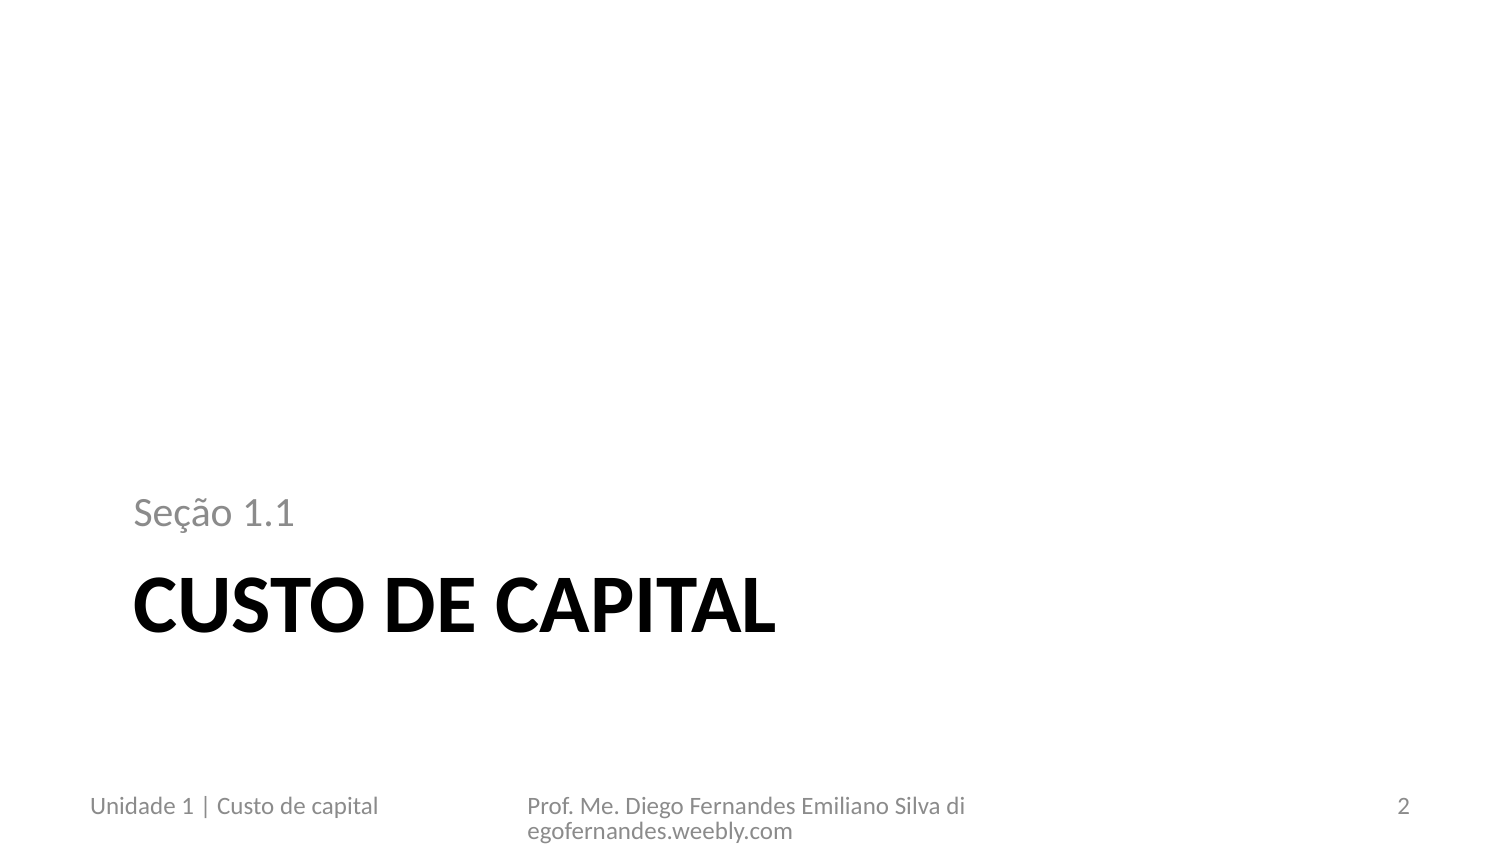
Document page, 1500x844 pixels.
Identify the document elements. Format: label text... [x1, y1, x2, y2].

footer Prof. Me. Diego Fernandes Emiliano Silva diegofernandes.weebly.com [512, 782, 988, 827]
title Custo de capital [118, 543, 1394, 710]
slide_number Unidade 1 | Custo de capital [75, 782, 425, 827]
slide_number 2 [1074, 782, 1425, 827]
list Seção 1.1 [118, 357, 1394, 543]
